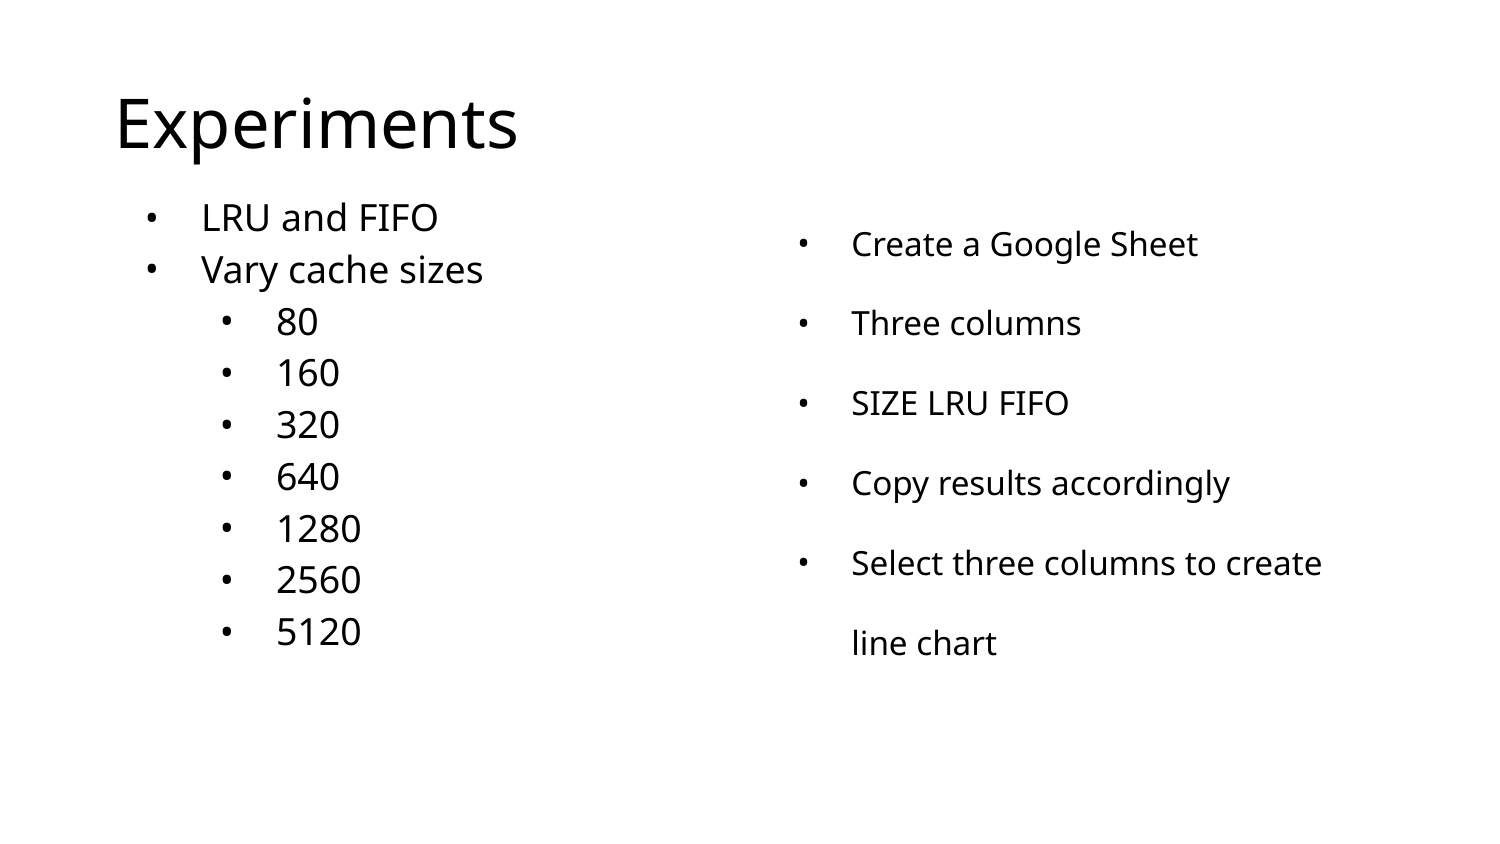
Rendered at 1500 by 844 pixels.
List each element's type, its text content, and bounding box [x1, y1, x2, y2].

list Create a Google Sheet Three columns SIZE LRU FIFO Copy results accordingly Select three columns to create line chart [765, 177, 1352, 667]
list LRU and FIFO Vary cache sizes 80 160 320 640 1280 2560 5120 [114, 181, 634, 682]
title Experiments [103, 44, 1397, 208]
